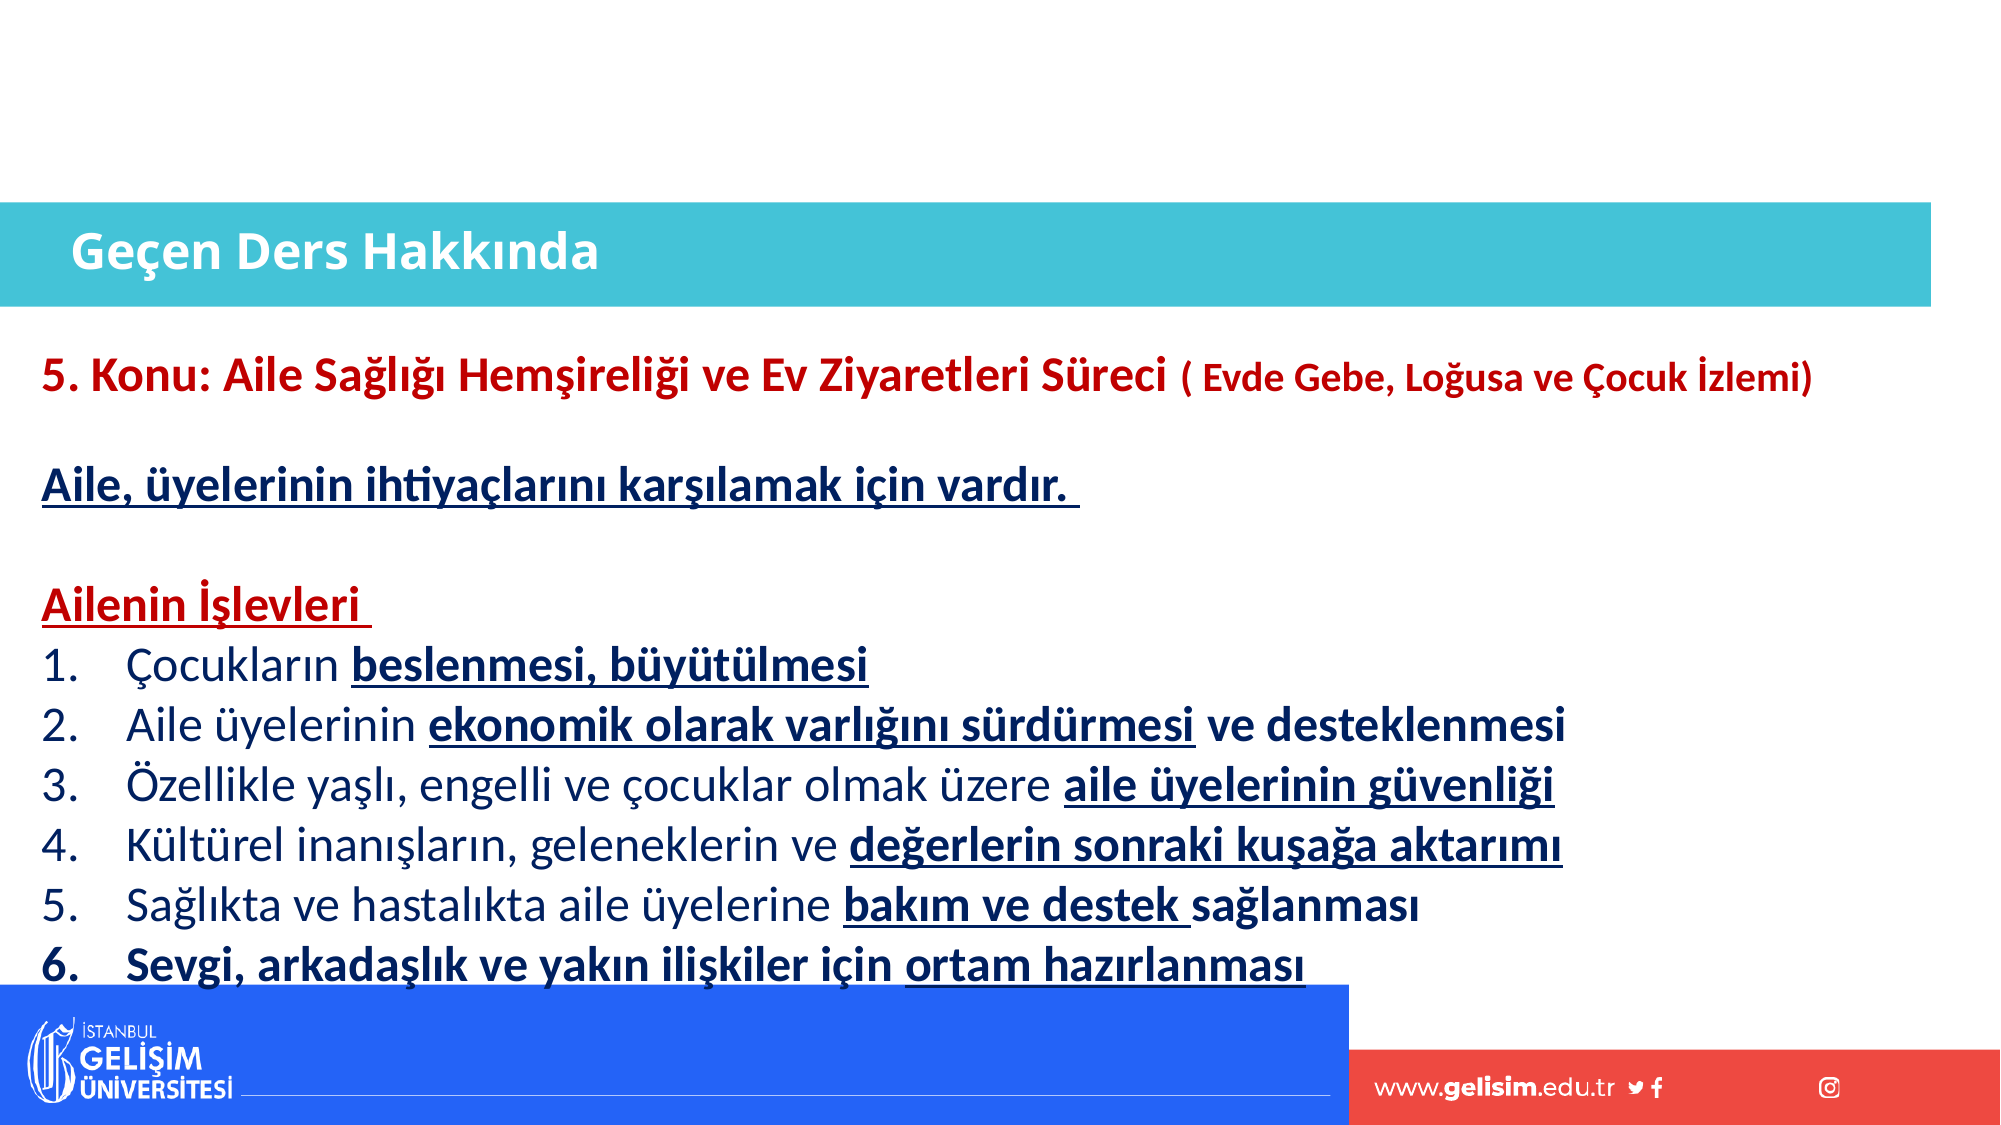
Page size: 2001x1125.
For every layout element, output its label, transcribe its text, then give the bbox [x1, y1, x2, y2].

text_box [0, 984, 2000, 1125]
text_box Geçen Ders Hakkında 5. Konu: Aile Sağlığı Hemşireliği ve Ev Ziyaretleri Süreci ( Evde Gebe, Loğusa ve Çocuk İzlemi) Aile, üyelerinin ihtiyaçlarını karşılamak için vardır. Ailenin İşlevleri Çocukların beslenmesi, büyütülmesi Aile üyelerinin ekonomik olarak varlığını sürdürmesi ve desteklenmesi Özellikle yaşlı, engelli ve çocuklar olmak üzere aile üyelerinin güvenliği Kültürel inanışların, geleneklerin ve değerlerin sonraki kuşağa aktarımı Sağlıkta ve hastalıkta aile üyelerine bakım ve destek sağlanması Sevgi, arkadaşlık ve yakın ilişkiler için ortam hazırlanması [27, 204, 1950, 983]
